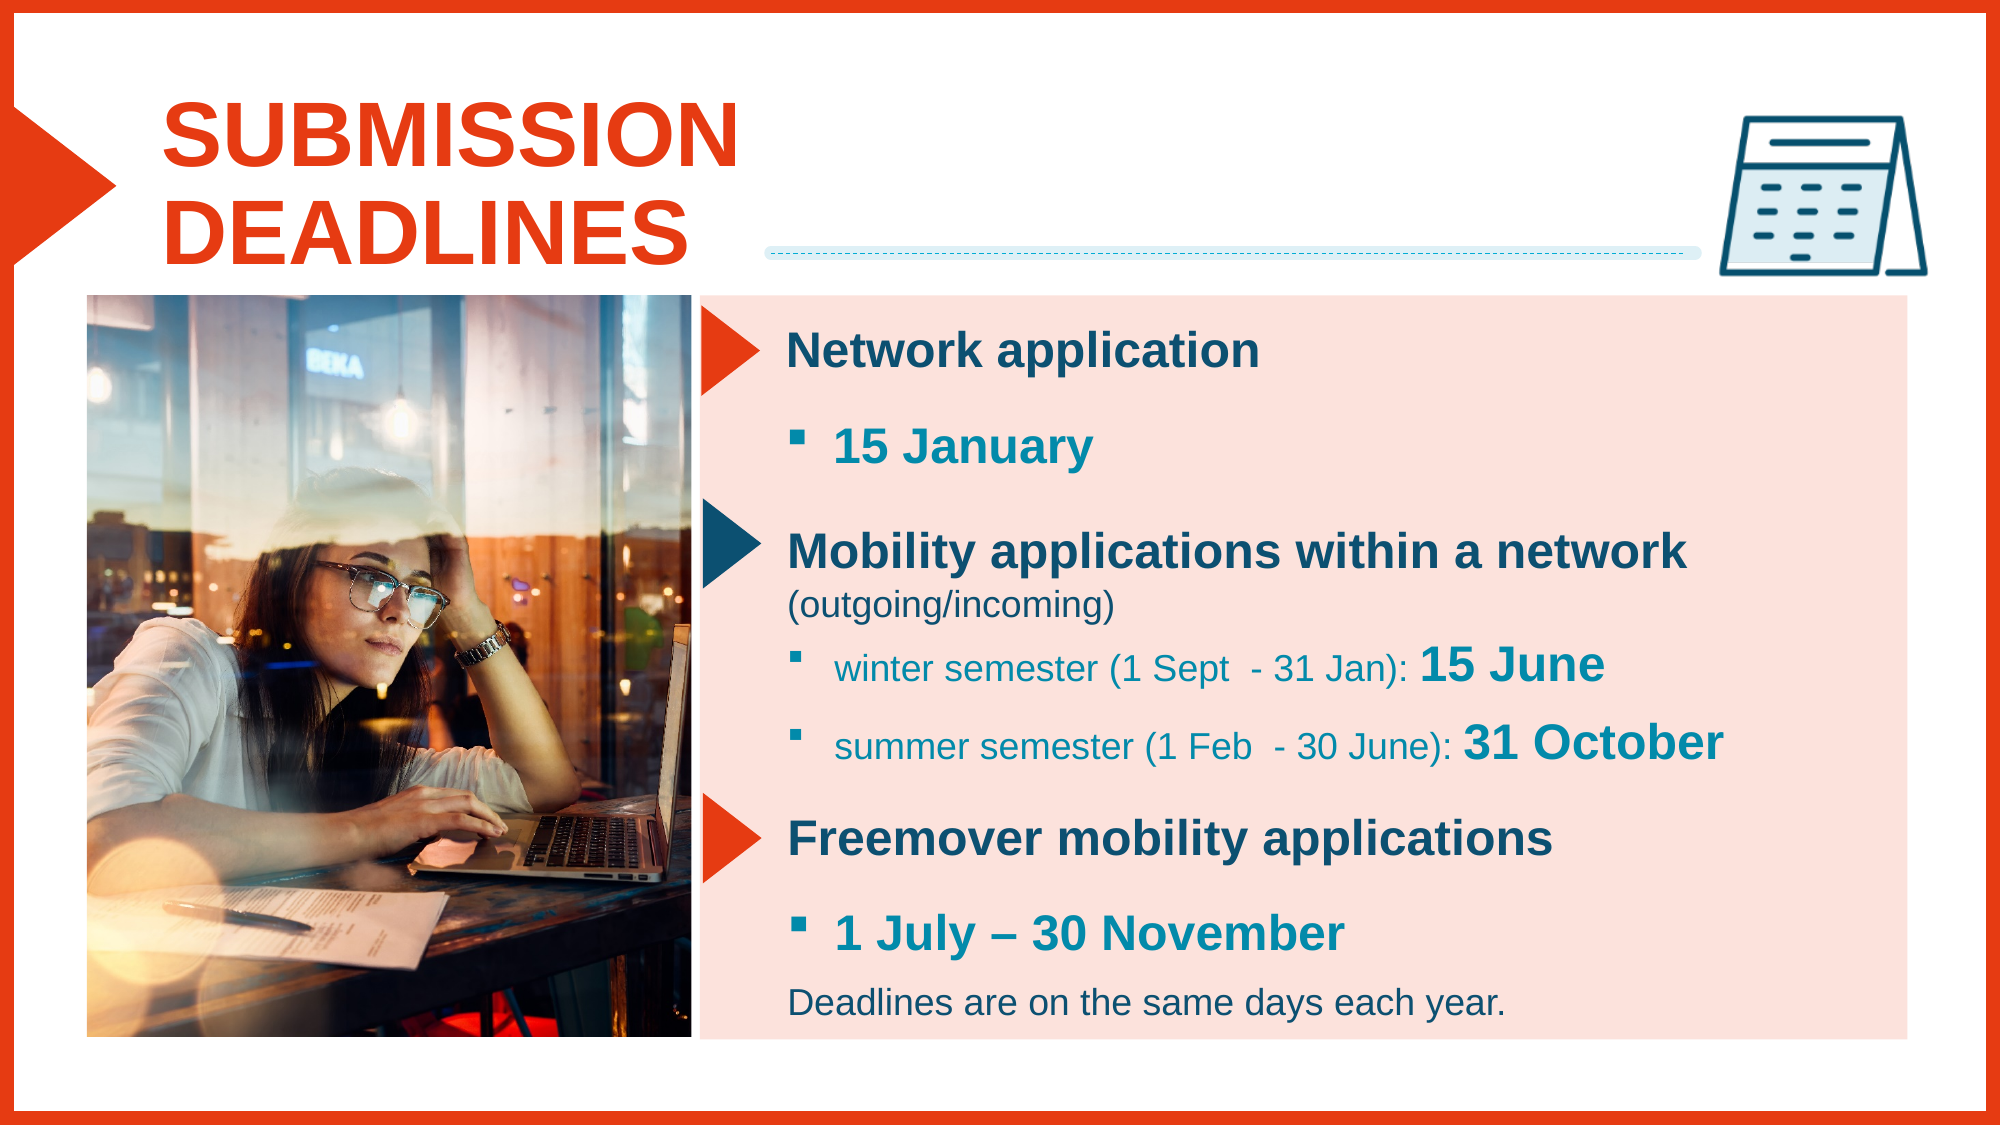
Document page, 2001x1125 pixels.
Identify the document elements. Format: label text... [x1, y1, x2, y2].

picture [86, 295, 692, 1037]
text_box Network application 15 January [771, 310, 1918, 481]
picture [1712, 94, 1943, 290]
text_box [701, 790, 764, 886]
text_box [0, 0, 2000, 1125]
text_box Freemover mobility applications 1 July – 30 November Deadlines are on the same days each year. [772, 797, 1920, 1031]
text_box [700, 303, 762, 398]
text_box Mobility applications within a network (outgoing/incoming) winter semester (1 Sept - 31 Jan): 15 June summer semester (1 Feb - 30 June): 31 October [772, 503, 1955, 856]
text_box [701, 496, 764, 591]
